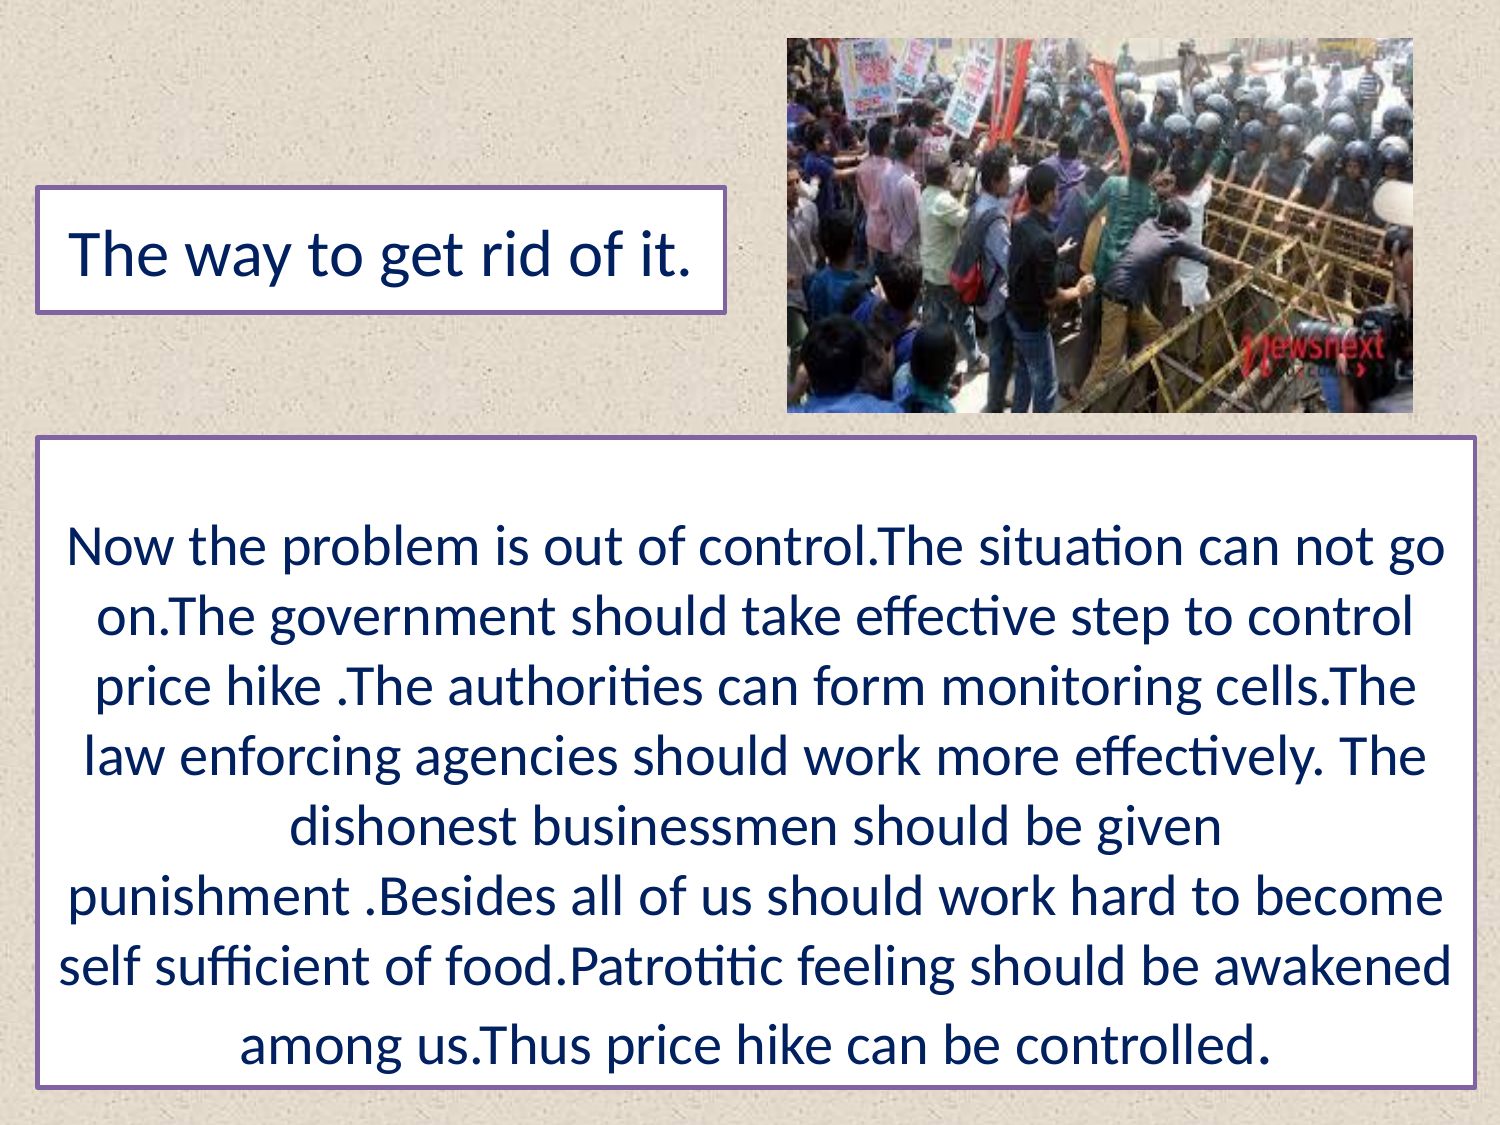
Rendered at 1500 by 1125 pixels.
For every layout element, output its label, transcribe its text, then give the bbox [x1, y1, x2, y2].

text_box Now the problem is out of control.The situation can not go on.The government should take effective step to control price hike .The authorities can form monitoring cells.The law enforcing agencies should work more effectively. The dishonest businessmen should be given punishment .Besides all of us should work hard to become self sufficient of food.Patrotitic feeling should be awakened among us.Thus price hike can be controlled. [35, 435, 1477, 1090]
text_box The way to get rid of it. [35, 185, 727, 315]
picture [0, 0, 1500, 1125]
